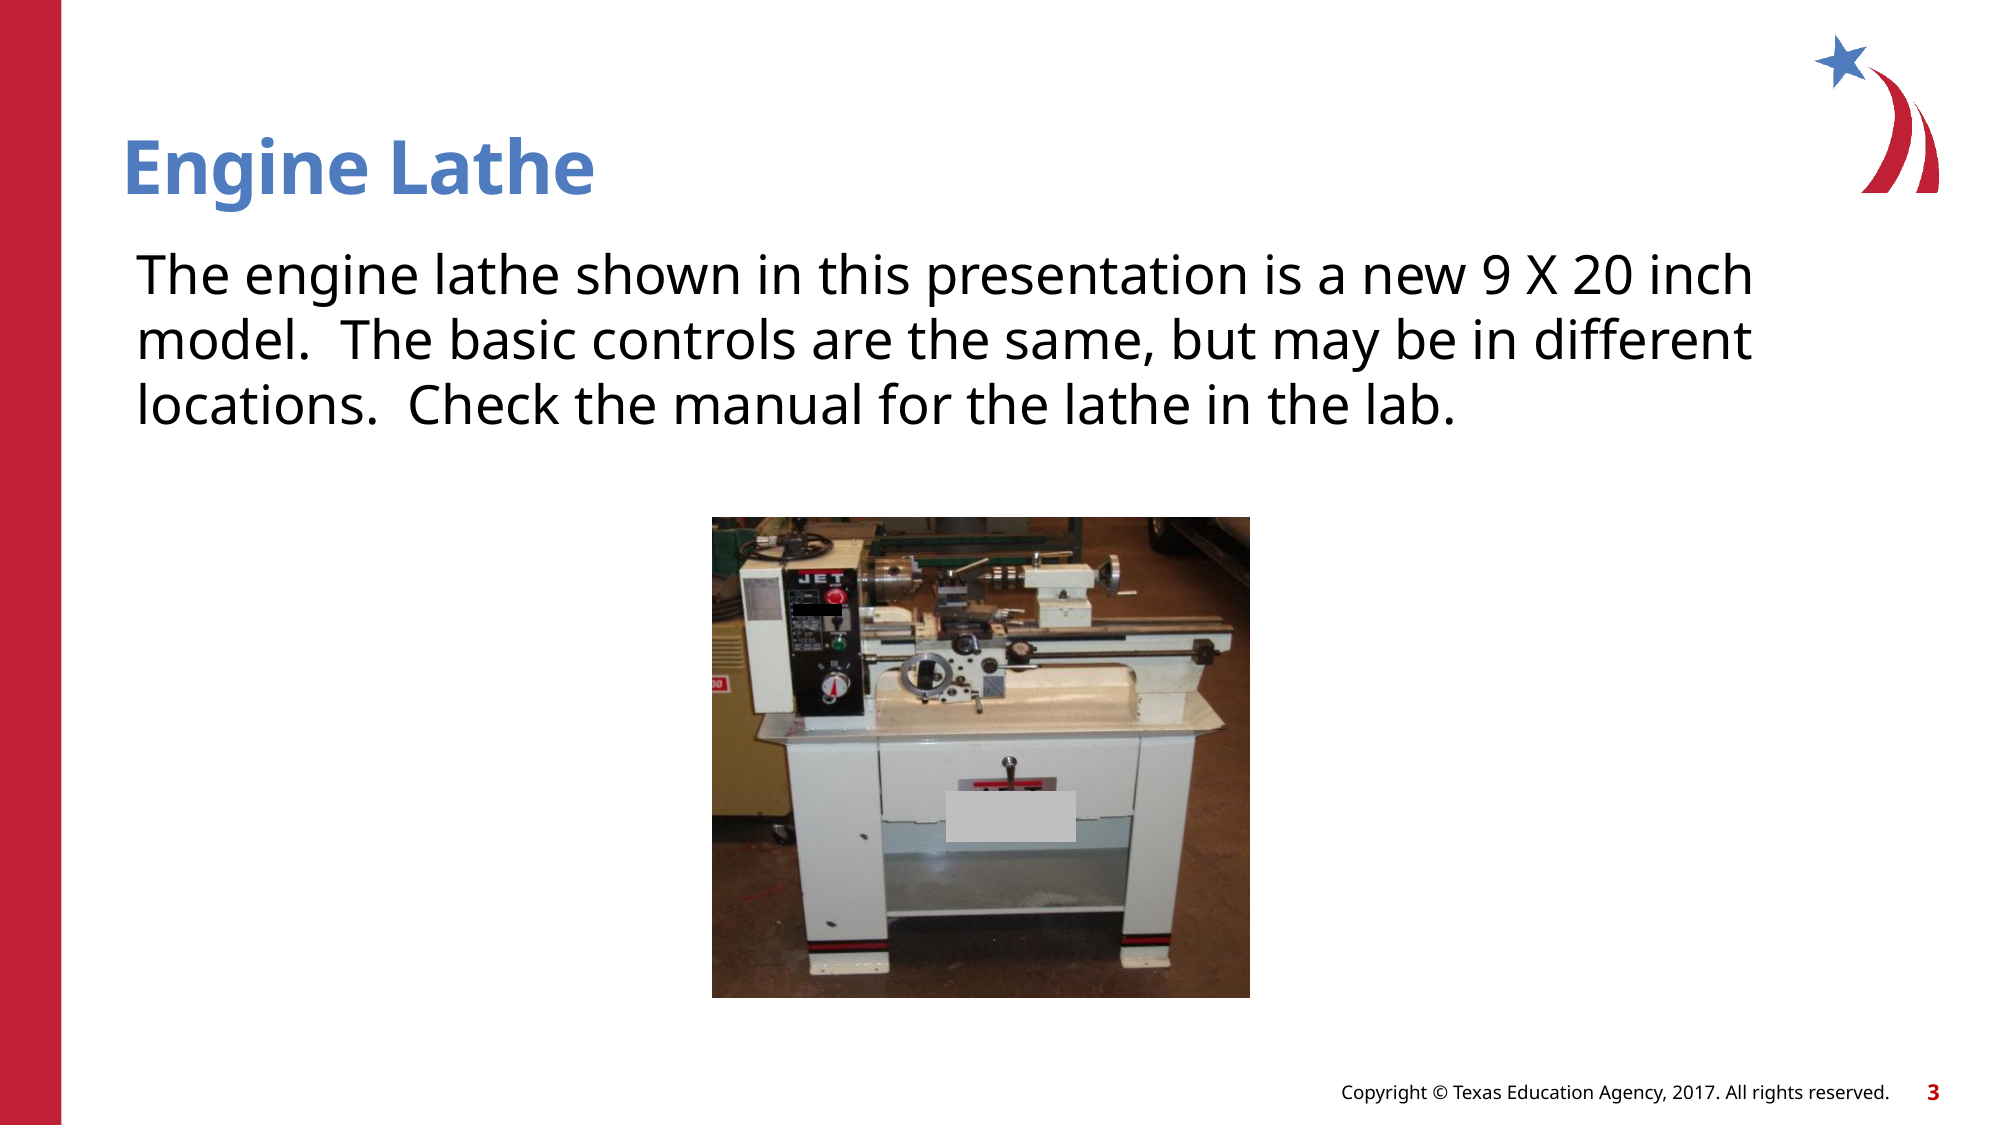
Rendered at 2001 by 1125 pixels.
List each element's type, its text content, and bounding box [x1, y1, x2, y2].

picture [1814, 34, 1939, 193]
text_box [712, 517, 1250, 998]
list The engine lathe shown in this presentation is a new 9 X 20 inch model. The basic controls are the same, but may be in different locations. Check the manual for the lathe in the lab. [121, 233, 1936, 1010]
title Engine Lathe [121, 66, 1772, 211]
